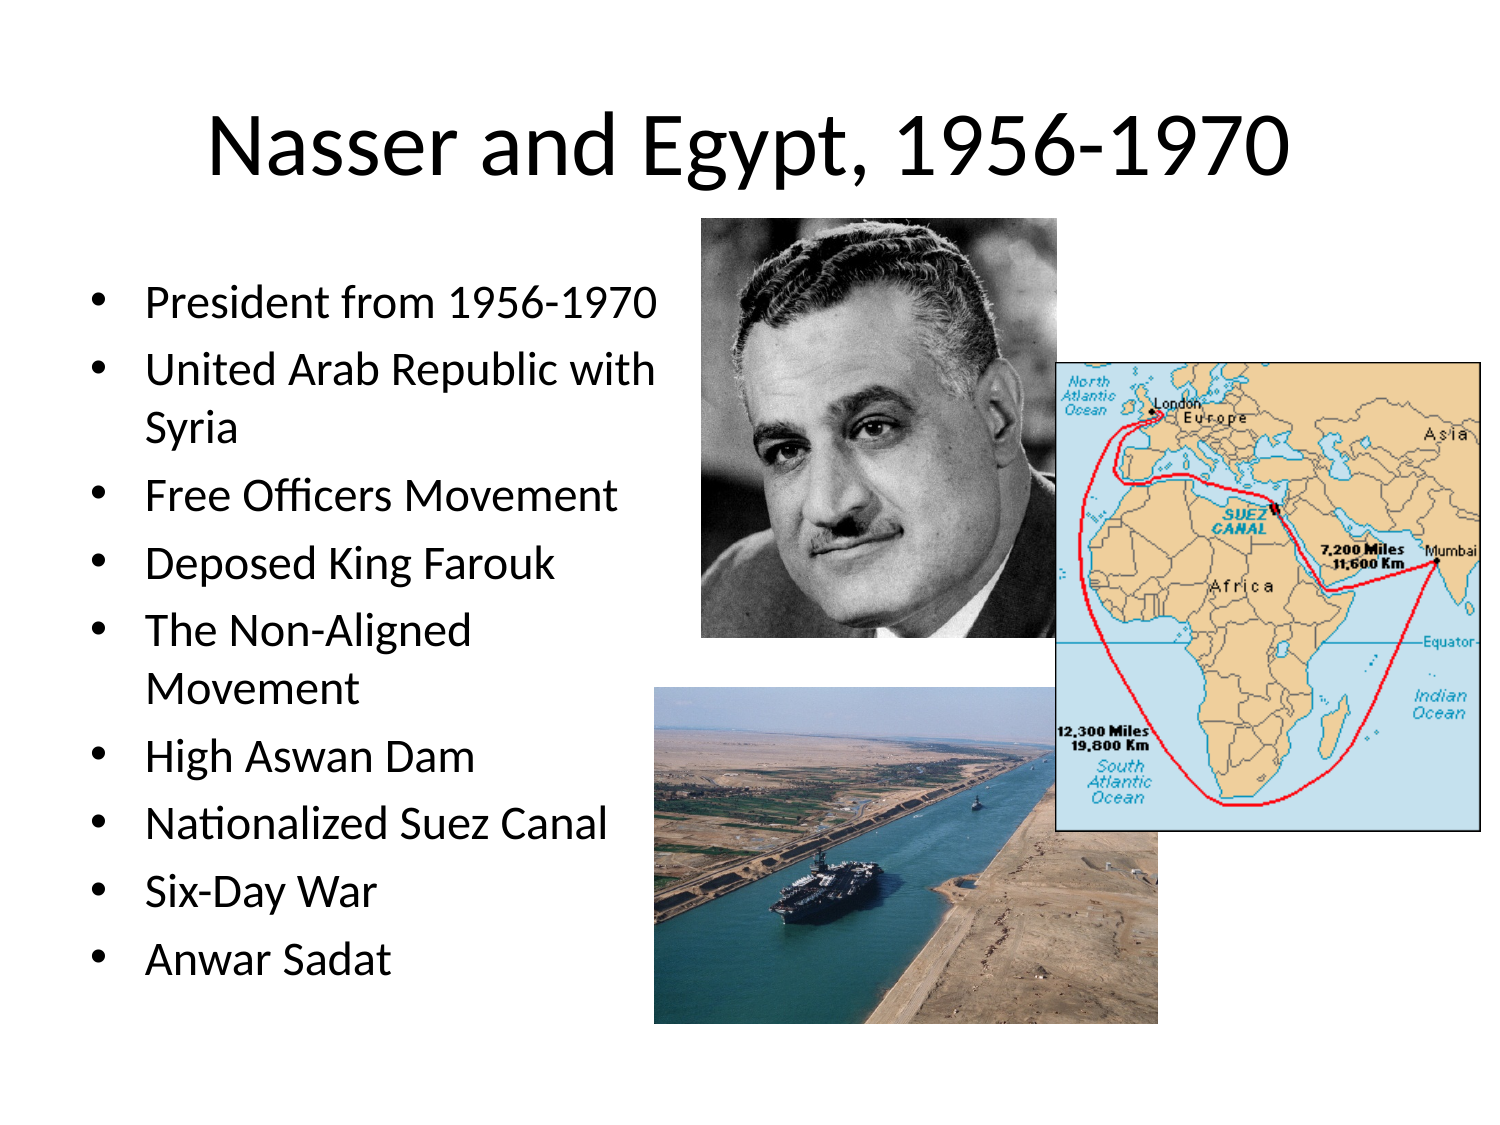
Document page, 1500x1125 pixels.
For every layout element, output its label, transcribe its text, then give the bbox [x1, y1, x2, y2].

picture [654, 218, 1481, 1025]
list President from 1956-1970 United Arab Republic with Syria Free Officers Movement Deposed King Farouk The Non-Aligned Movement High Aswan Dam Nationalized Suez Canal Six-Day War Anwar Sadat [75, 262, 688, 1005]
title Nasser and Egypt, 1956-1970 [75, 45, 1425, 233]
